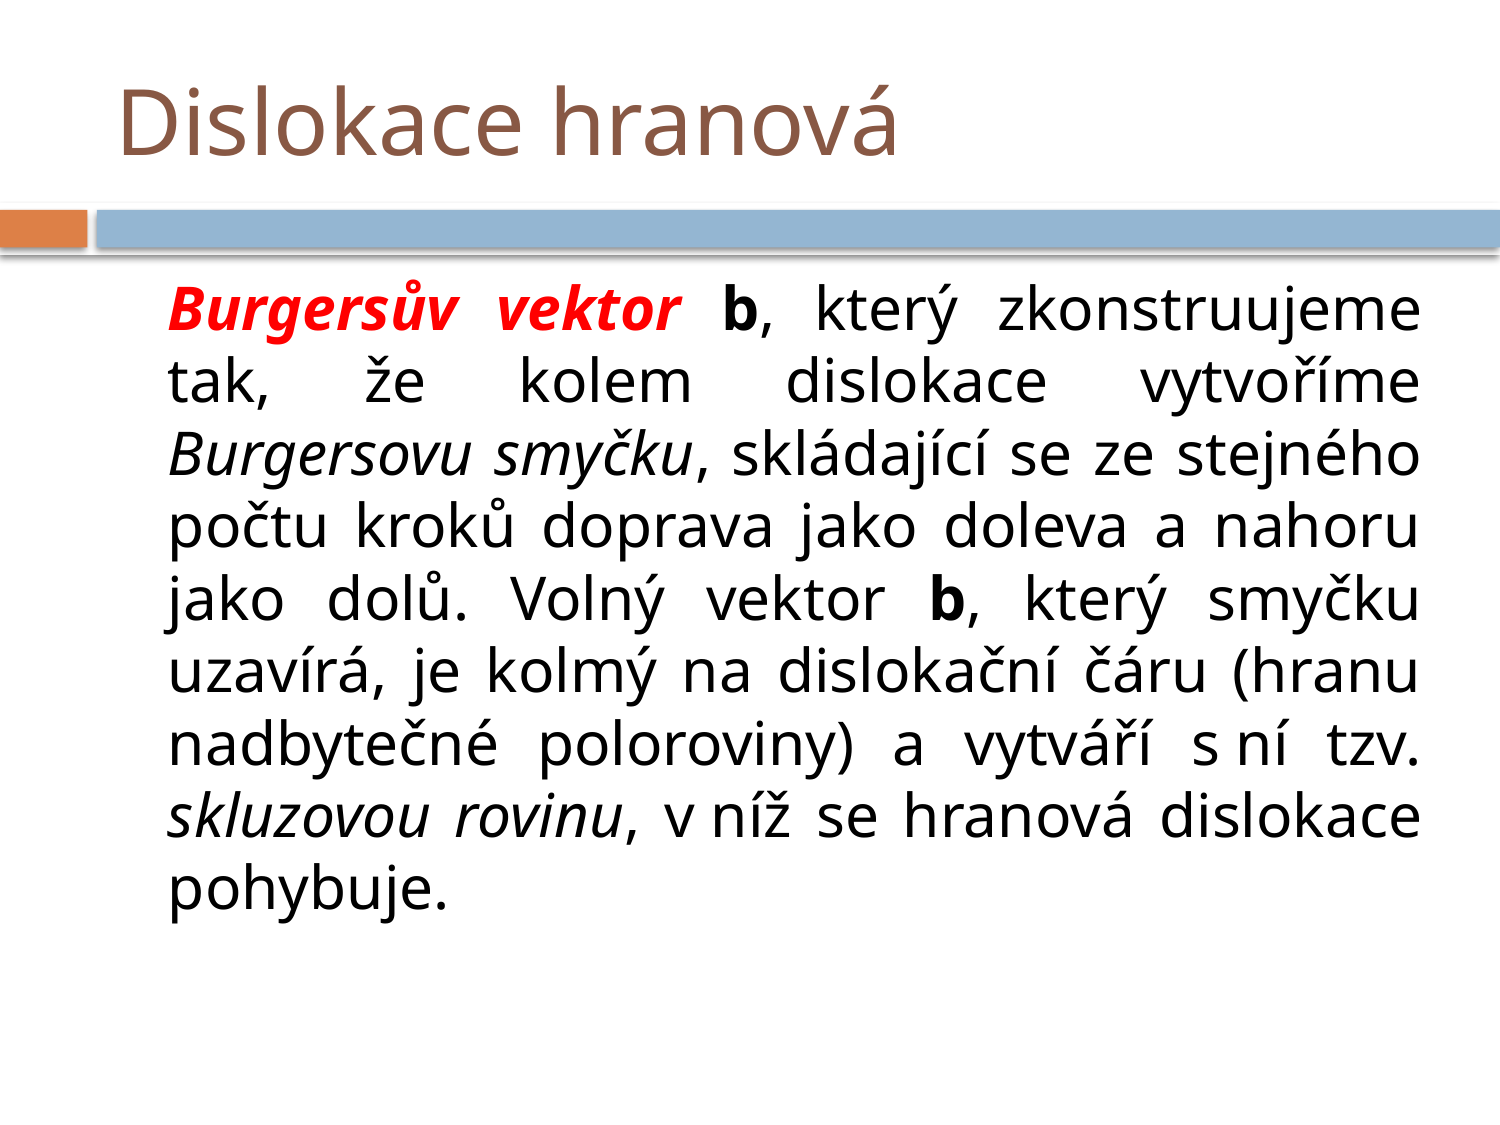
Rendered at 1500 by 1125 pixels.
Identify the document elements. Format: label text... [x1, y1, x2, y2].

title Dislokace hranová [100, 37, 1439, 201]
list Burgersův vektor b, který zkonstruujeme tak, že kolem dislokace vytvoříme Burgersovu smyčku, skládající se ze stejného počtu kroků doprava jako doleva a nahoru jako dolů. Volný vektor b, který smyčku uzavírá, je kolmý na dislokační čáru (hranu nadbytečné poloroviny) a vytváří s ní tzv. skluzovou rovinu, v níž se hranová dislokace pohybuje. [100, 262, 1439, 1001]
